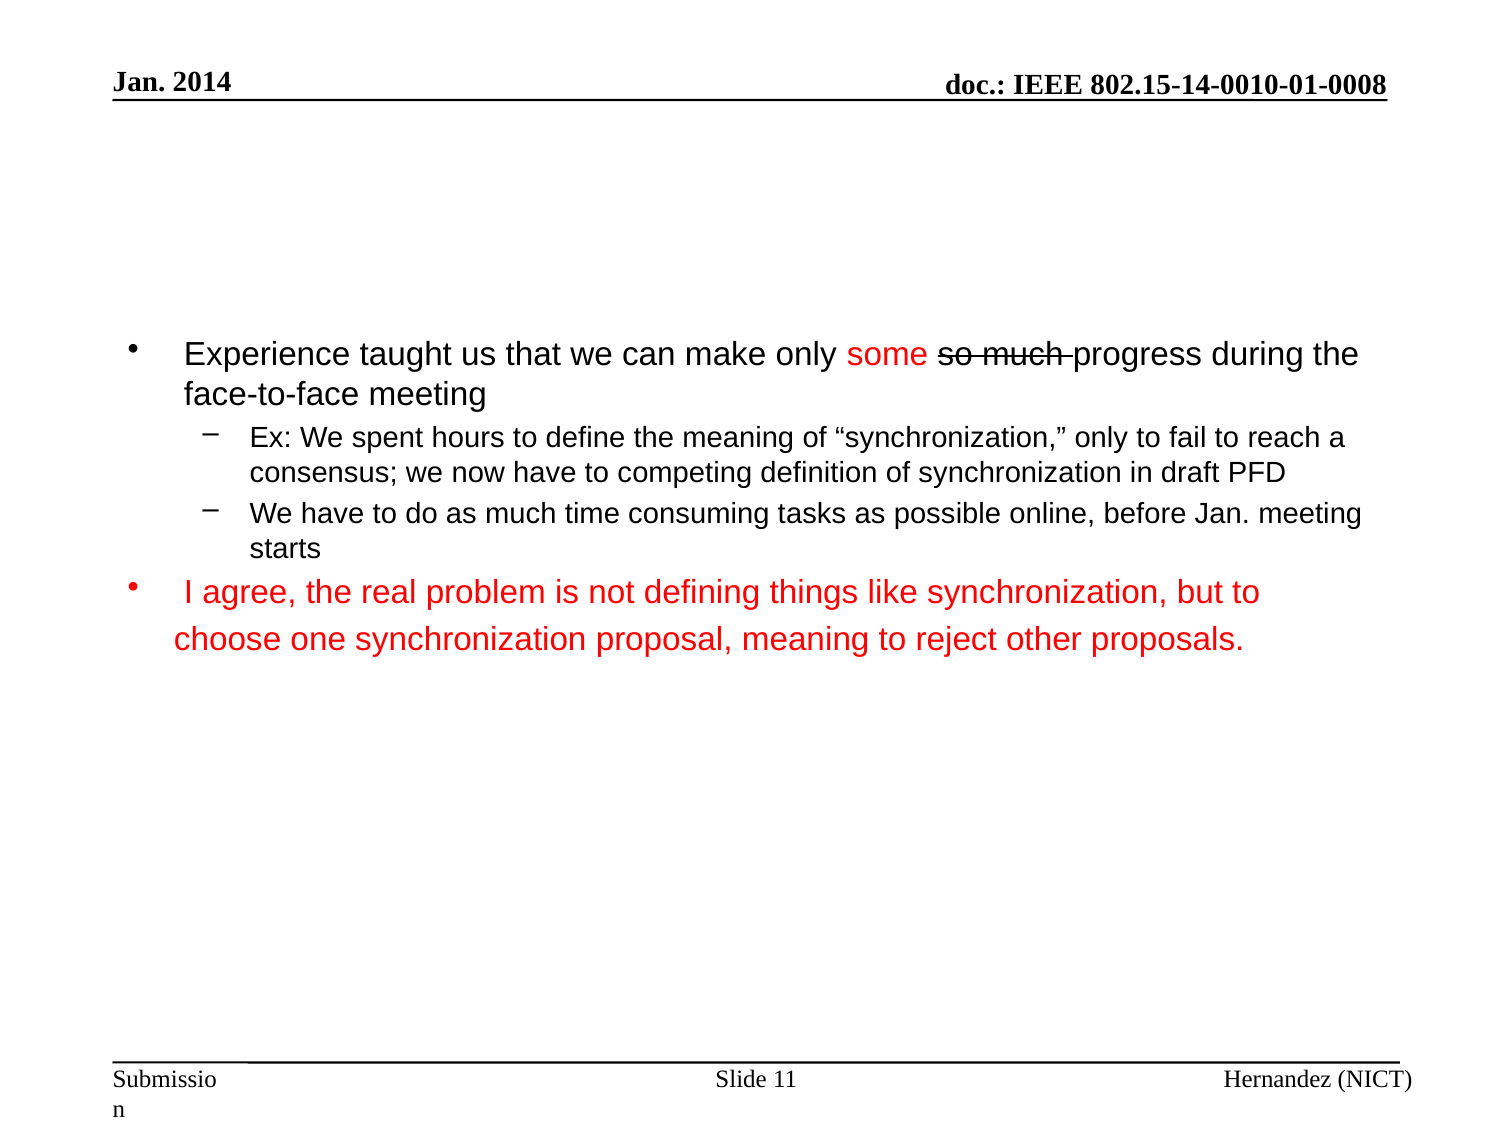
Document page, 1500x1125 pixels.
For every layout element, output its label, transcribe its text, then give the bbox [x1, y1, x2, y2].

slide_number Slide 11 [712, 1062, 800, 1093]
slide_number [112, 62, 375, 98]
list Experience taught us that we can make only some so much progress during the face-to-face meeting Ex: We spent hours to define the meaning of “synchronization,” only to fail to reach a consensus; we now have to competing definition of synchronization in draft PFD We have to do as much time consuming tasks as possible online, before Jan. meeting starts I agree, the real problem is not defining things like synchronization, but to choose one synchronization proposal, meaning to reject other proposals. [112, 324, 1388, 1000]
footer Hernandez (NICT) [900, 1062, 1413, 1093]
